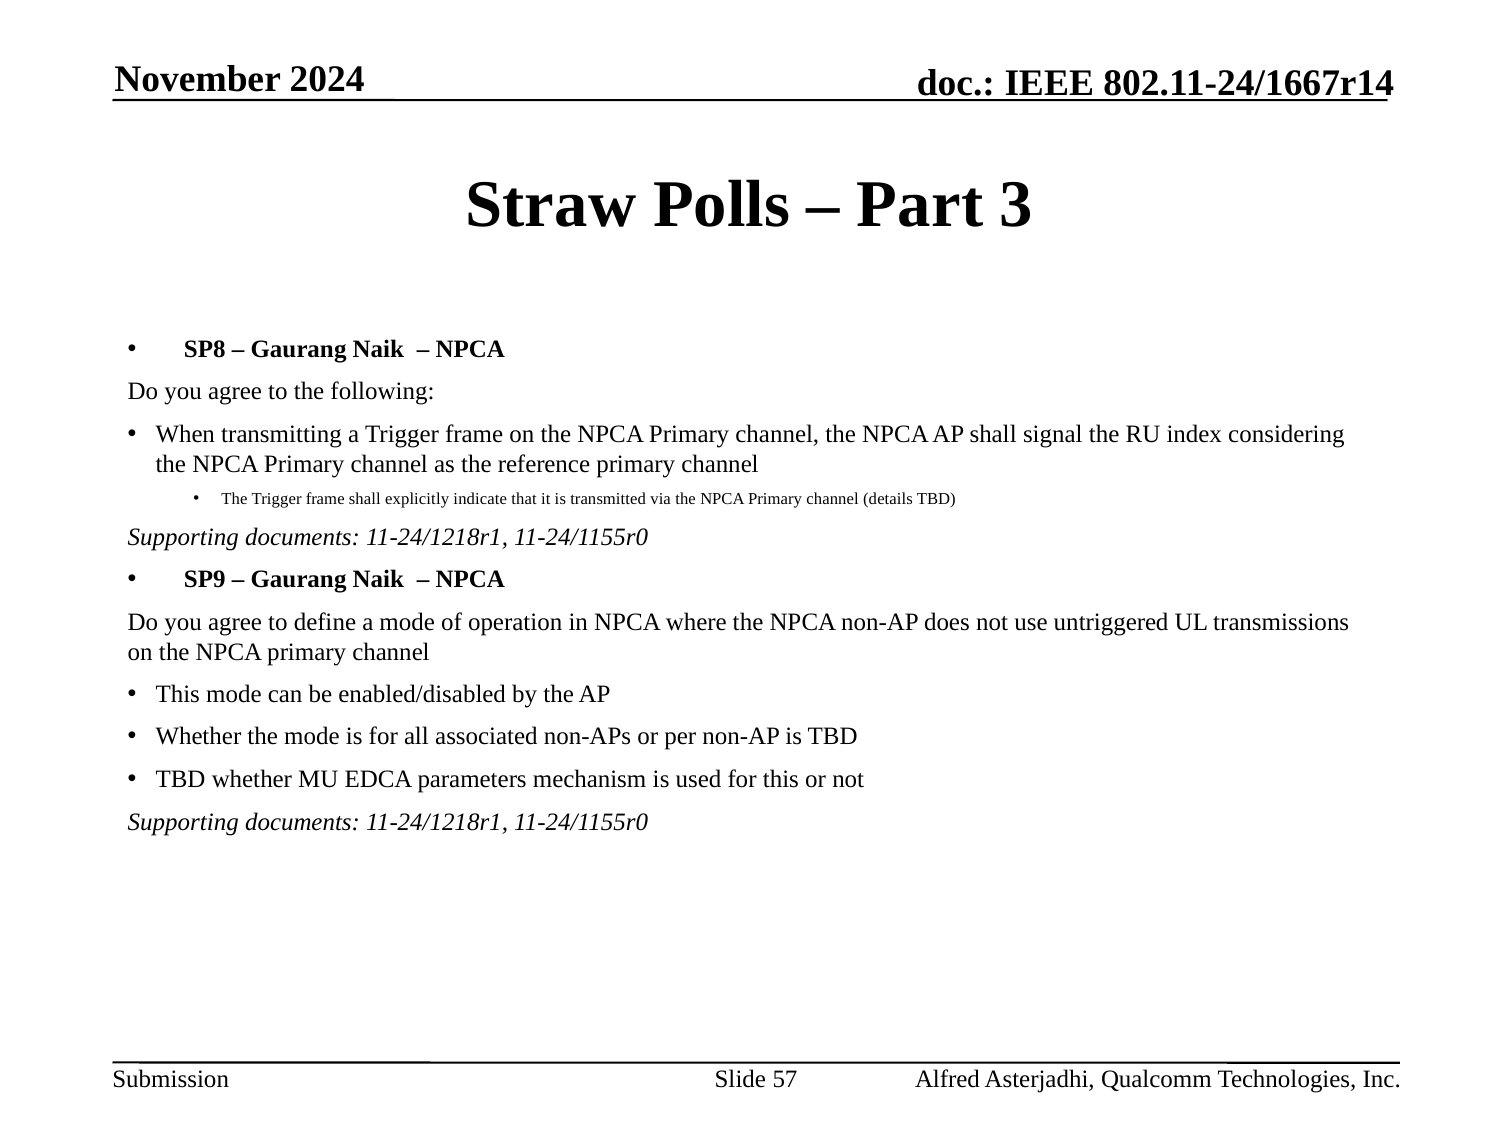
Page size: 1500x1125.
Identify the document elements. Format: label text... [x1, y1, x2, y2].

slide_number Slide 57 [712, 1061, 800, 1123]
list SP8 – Gaurang Naik – NPCA Do you agree to the following: When transmitting a Trigger frame on the NPCA Primary channel, the NPCA AP shall signal the RU index considering the NPCA Primary channel as the reference primary channel The Trigger frame shall explicitly indicate that it is transmitted via the NPCA Primary channel (details TBD) Supporting documents: 11-24/1218r1, 11-24/1155r0 SP9 – Gaurang Naik – NPCA Do you agree to define a mode of operation in NPCA where the NPCA non-AP does not use untriggered UL transmissions on the NPCA primary channel This mode can be enabled/disabled by the AP Whether the mode is for all associated non-APs or per non-AP is TBD TBD whether MU EDCA parameters mechanism is used for this or not Supporting documents: 11-24/1218r1, 11-24/1155r0 [112, 324, 1388, 1063]
footer Alfred Asterjadhi, Qualcomm Technologies, Inc. [878, 1061, 1402, 1093]
title Straw Polls – Part 3 [112, 112, 1388, 288]
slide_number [114, 54, 423, 100]
